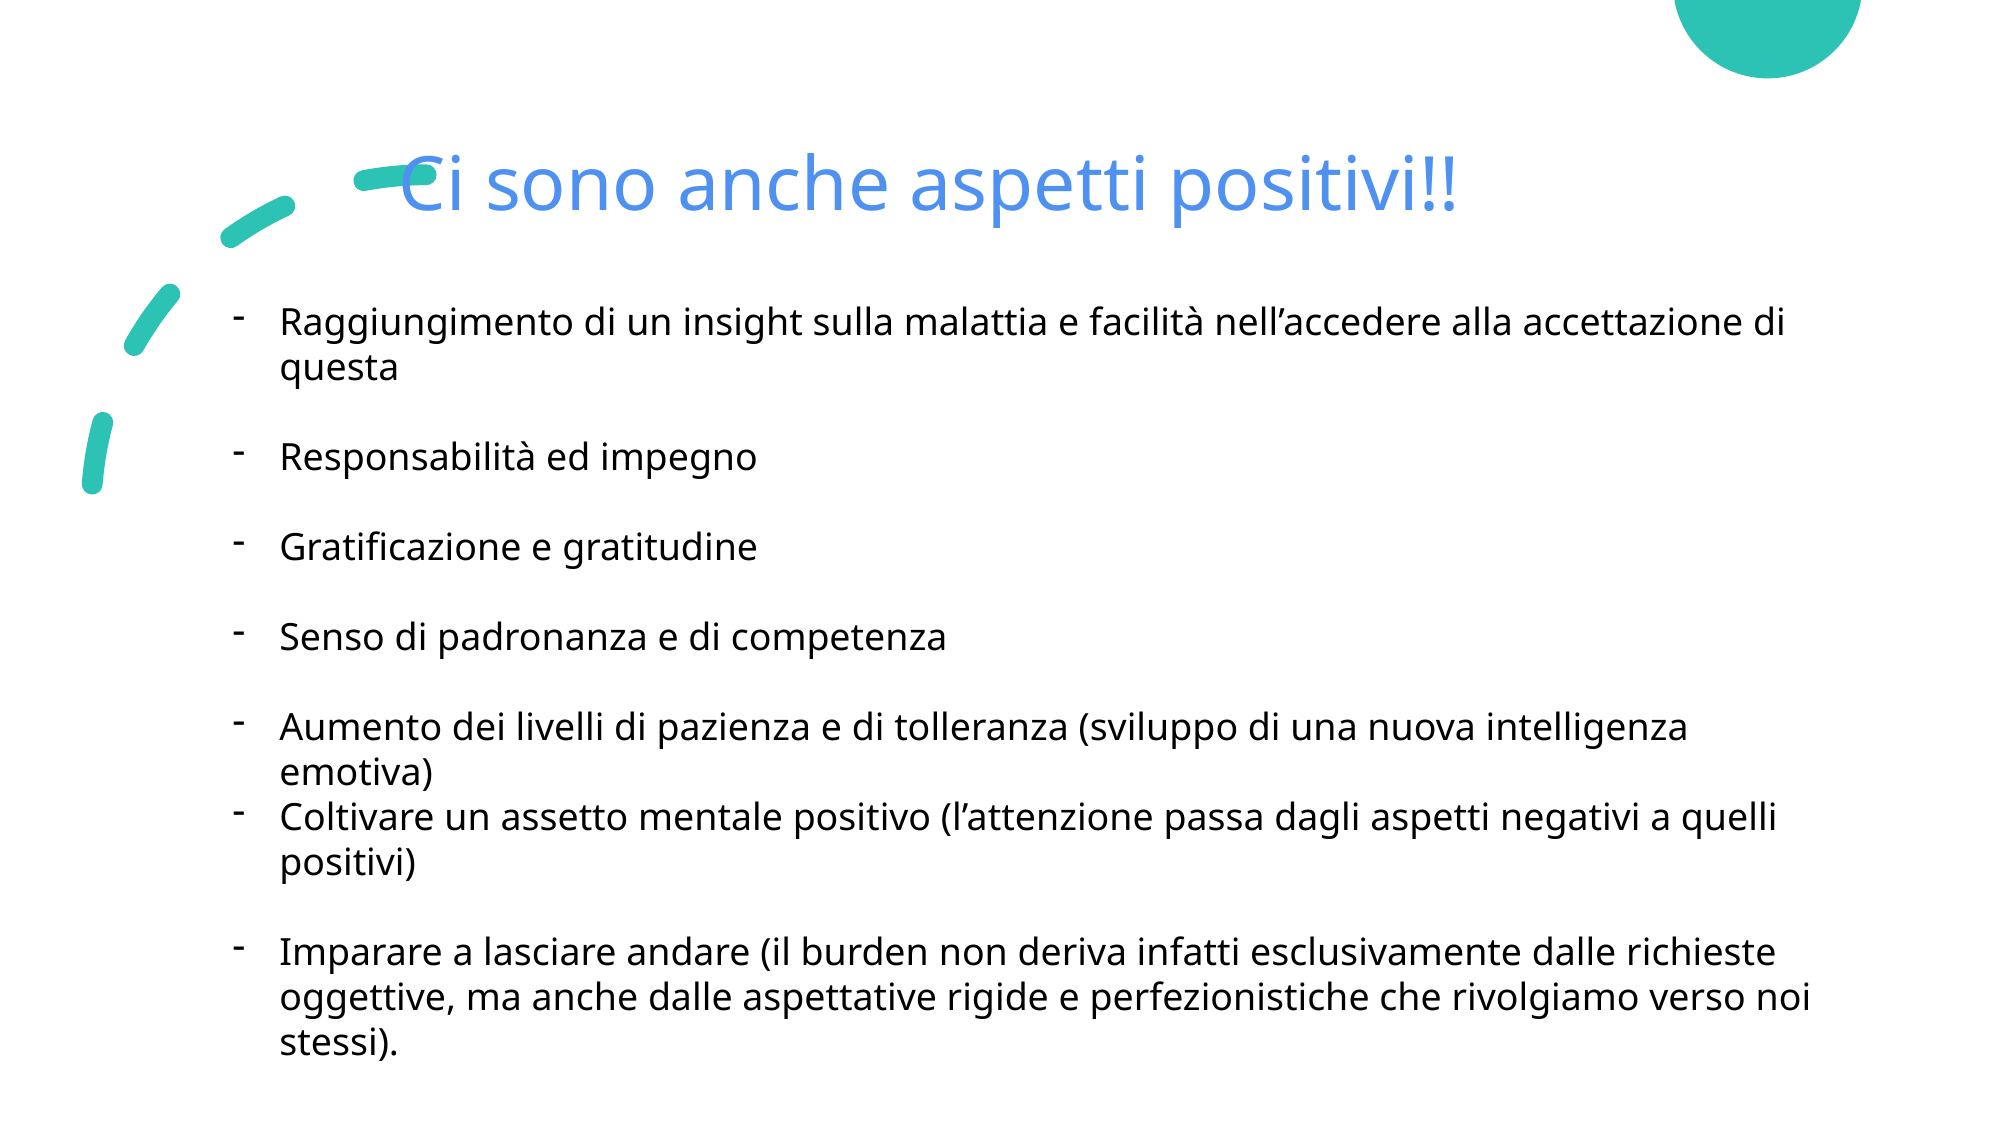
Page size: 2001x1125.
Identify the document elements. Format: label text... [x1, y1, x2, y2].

title Ci sono anche aspetti positivi!! [317, 92, 1542, 234]
text_box Raggiungimento di un insight sulla malattia e facilità nell’accedere alla accettazione di questa Responsabilità ed impegno Gratificazione e gratitudine Senso di padronanza e di competenza Aumento dei livelli di pazienza e di tolleranza (sviluppo di una nuova intelligenza emotiva) Coltivare un assetto mentale positivo (l’attenzione passa dagli aspetti negativi a quelli positivi) Imparare a lasciare andare (il burden non deriva infatti esclusivamente dalle richieste oggettive, ma anche dalle aspettative rigide e perfezionistiche che rivolgiamo verso noi stessi). [217, 290, 1842, 1071]
